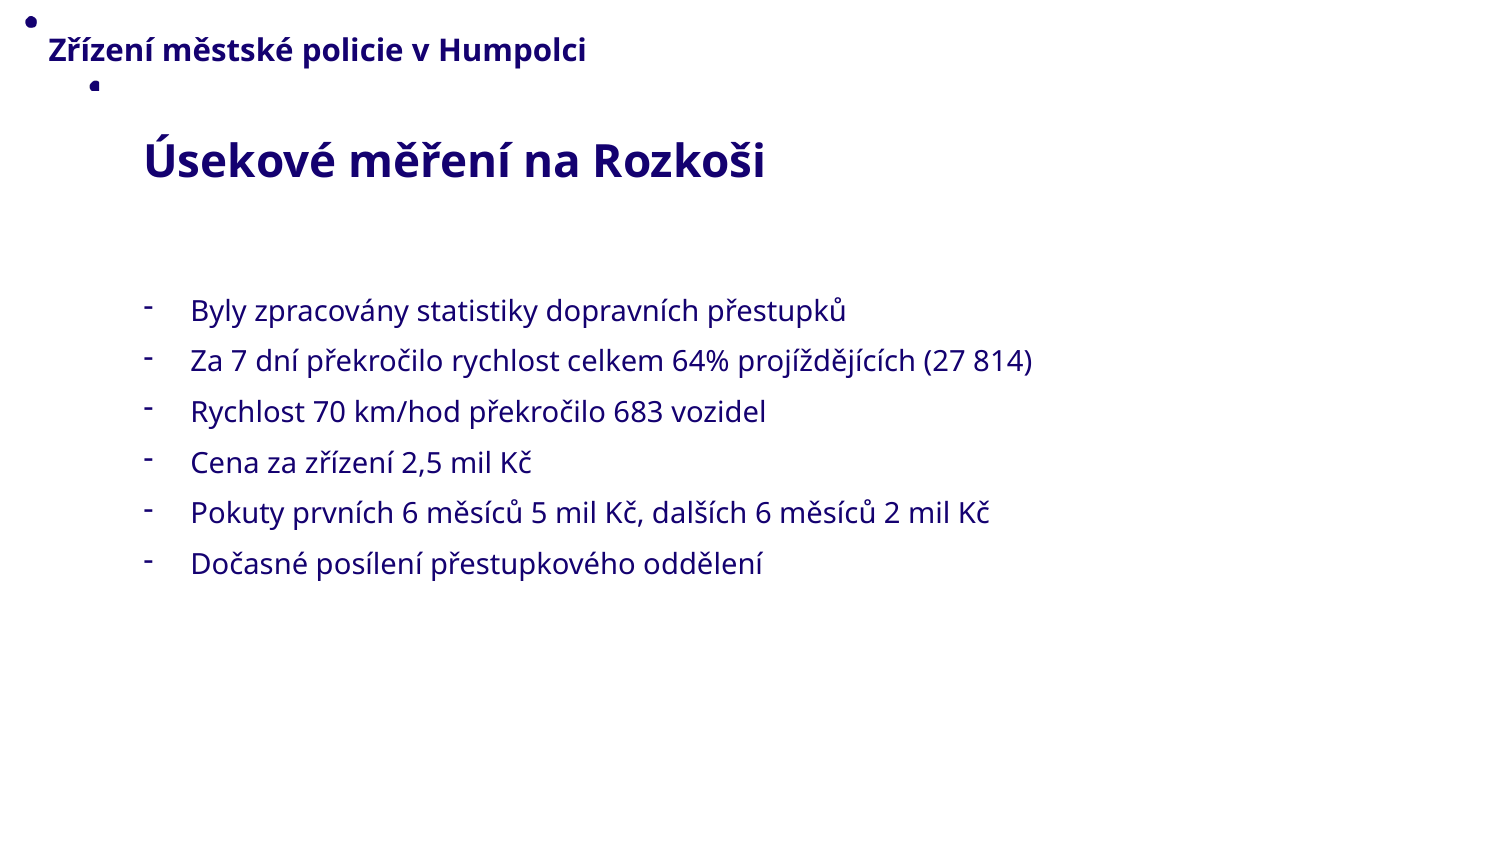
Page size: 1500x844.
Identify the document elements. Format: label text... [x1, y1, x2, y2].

subtitle Úsekové měření na Rozkoši [128, 130, 1405, 220]
list Zřízení městské policie v Humpolci [33, 26, 893, 89]
list Byly zpracovány statistiky dopravních přestupků Za 7 dní překročilo rychlost celkem 64% projíždějících (27 814) Rychlost 70 km/hod překročilo 683 vozidel Cena za zřízení 2,5 mil Kč Pokuty prvních 6 měsíců 5 mil Kč, dalších 6 měsíců 2 mil Kč Dočasné posílení přestupkového oddělení [128, 223, 1324, 715]
